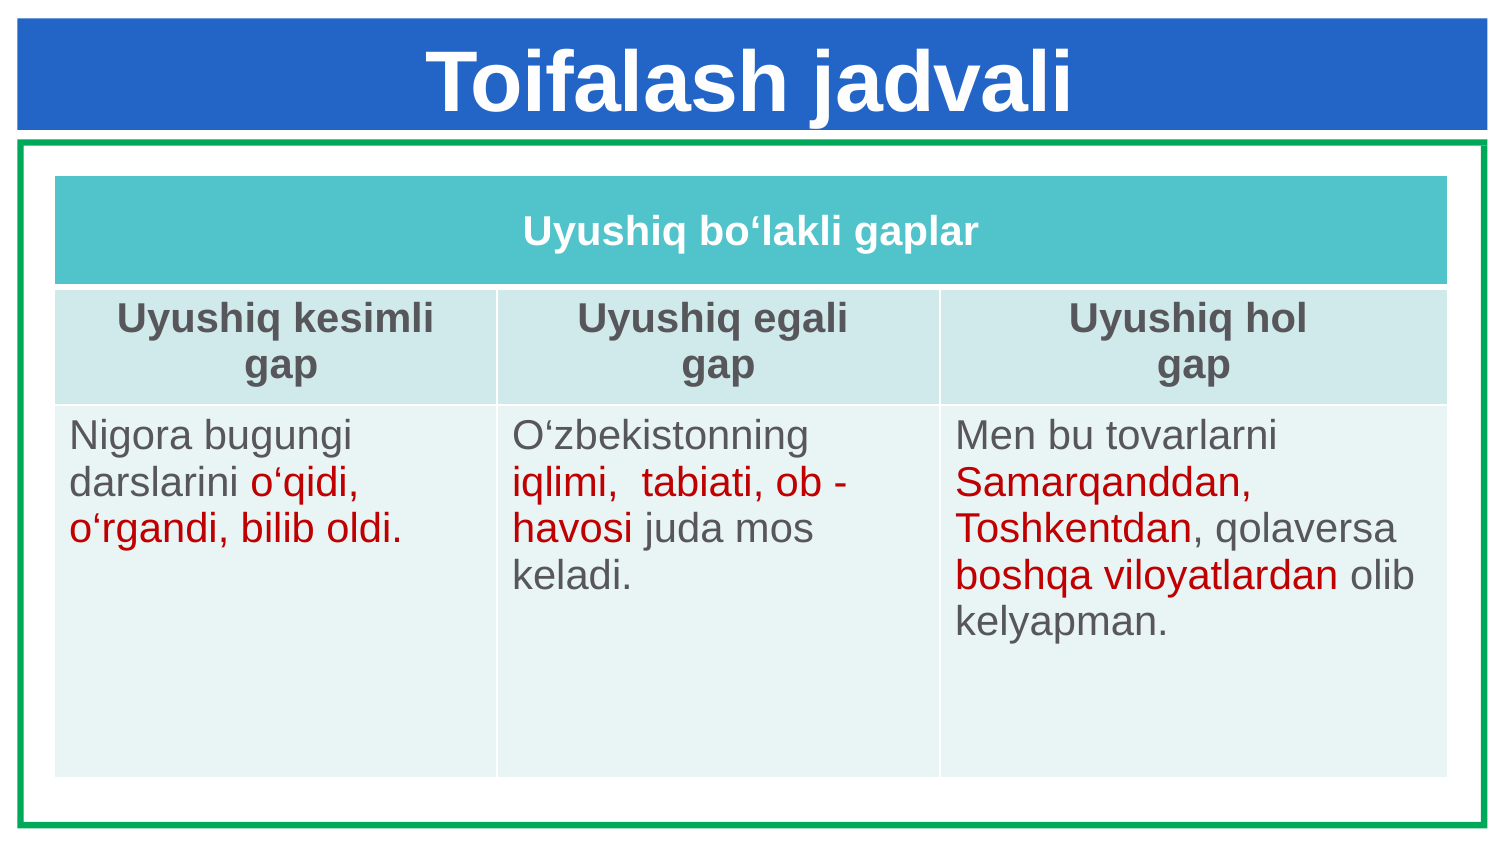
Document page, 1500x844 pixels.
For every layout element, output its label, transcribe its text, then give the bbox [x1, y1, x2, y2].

table_cell O‘zbekistonning iqlimi, tabiati, ob -havosi juda mos keladi. [498, 406, 939, 777]
table_cell Uyushiq kesimli gap [55, 290, 496, 404]
title Toifalash jadvali [112, 34, 1388, 135]
table_header Uyushiq bo‘lakli gaplar [55, 176, 1447, 284]
table_cell Men bu tovarlarni Samarqanddan, Toshkentdan, qolaversa boshqa viloyatlardan olib kelyapman. [941, 406, 1447, 777]
table_cell Uyushiq egali gap [498, 290, 939, 404]
table_cell Nigora bugungi darslarini o‘qidi, o‘rgandi, bilib oldi. [55, 406, 496, 777]
table_cell Uyushiq hol gap [941, 290, 1447, 404]
